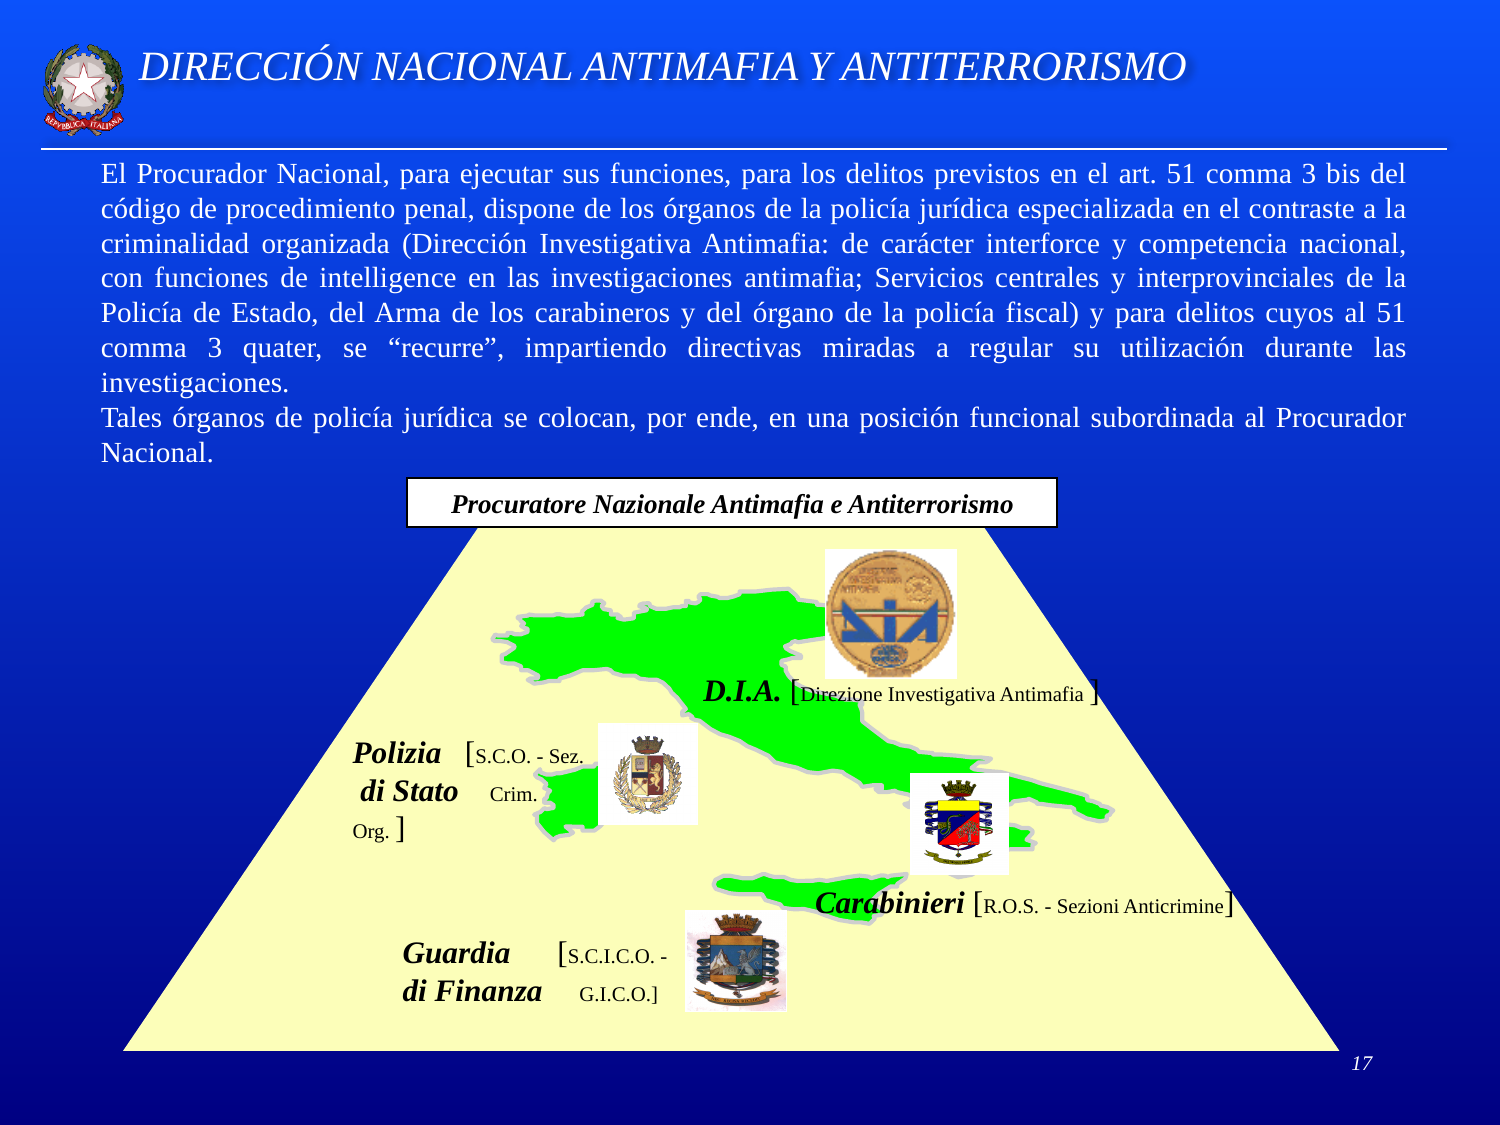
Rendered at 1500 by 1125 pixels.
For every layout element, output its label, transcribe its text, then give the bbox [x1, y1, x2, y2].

text_box Polizia [S.C.O. - Sez. di Stato Crim. Org. ] [337, 724, 482, 853]
text_box El Procurador Nacional, para ejecutar sus funciones, para los delitos previstos en el art. 51 comma 3 bis del código de procedimiento penal, dispone de los órganos de la policía jurídica especializada en el contraste a la criminalidad organizada (Dirección Investigativa Antimafia: de carácter interforce y competencia nacional, con funciones de intelligence en las investigaciones antimafia; Servicios centrales y interprovinciales de la Policía de Estado, del Arma de los carabineros y del órgano de la policía fiscal) y para delitos cuyos al 51 comma 3 quater, se “recurre”, impartiendo directivas miradas a regular su utilización durante las investigaciones. Tales órganos de policía jurídica se colocan, por ende, en una posición funcional subordinada al Procurador Nacional. [85, 157, 1424, 477]
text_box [687, 912, 786, 1011]
text_box DIRECCIÓN NACIONAL ANTIMAFIA Y ANTITERRORISMO [123, 30, 1223, 102]
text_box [599, 724, 697, 824]
text_box [124, 737, 482, 1050]
text_box [346, 528, 1022, 724]
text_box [912, 774, 1008, 874]
text_box Carabinieri [R.O.S. - Sezioni Anticrimine] [1121, 874, 1250, 928]
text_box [487, 587, 1118, 926]
text_box [688, 920, 1338, 1050]
text_box Guardia [S.C.I.C.O. - di Finanza G.I.C.O.] [387, 924, 688, 1053]
picture [824, 549, 957, 679]
picture [41, 42, 126, 138]
text_box [1121, 730, 1219, 874]
slide_number 17 [1074, 1025, 1388, 1100]
text_box Procuratore Nazionale Antimafia e Antiterrorismo [407, 478, 1058, 528]
